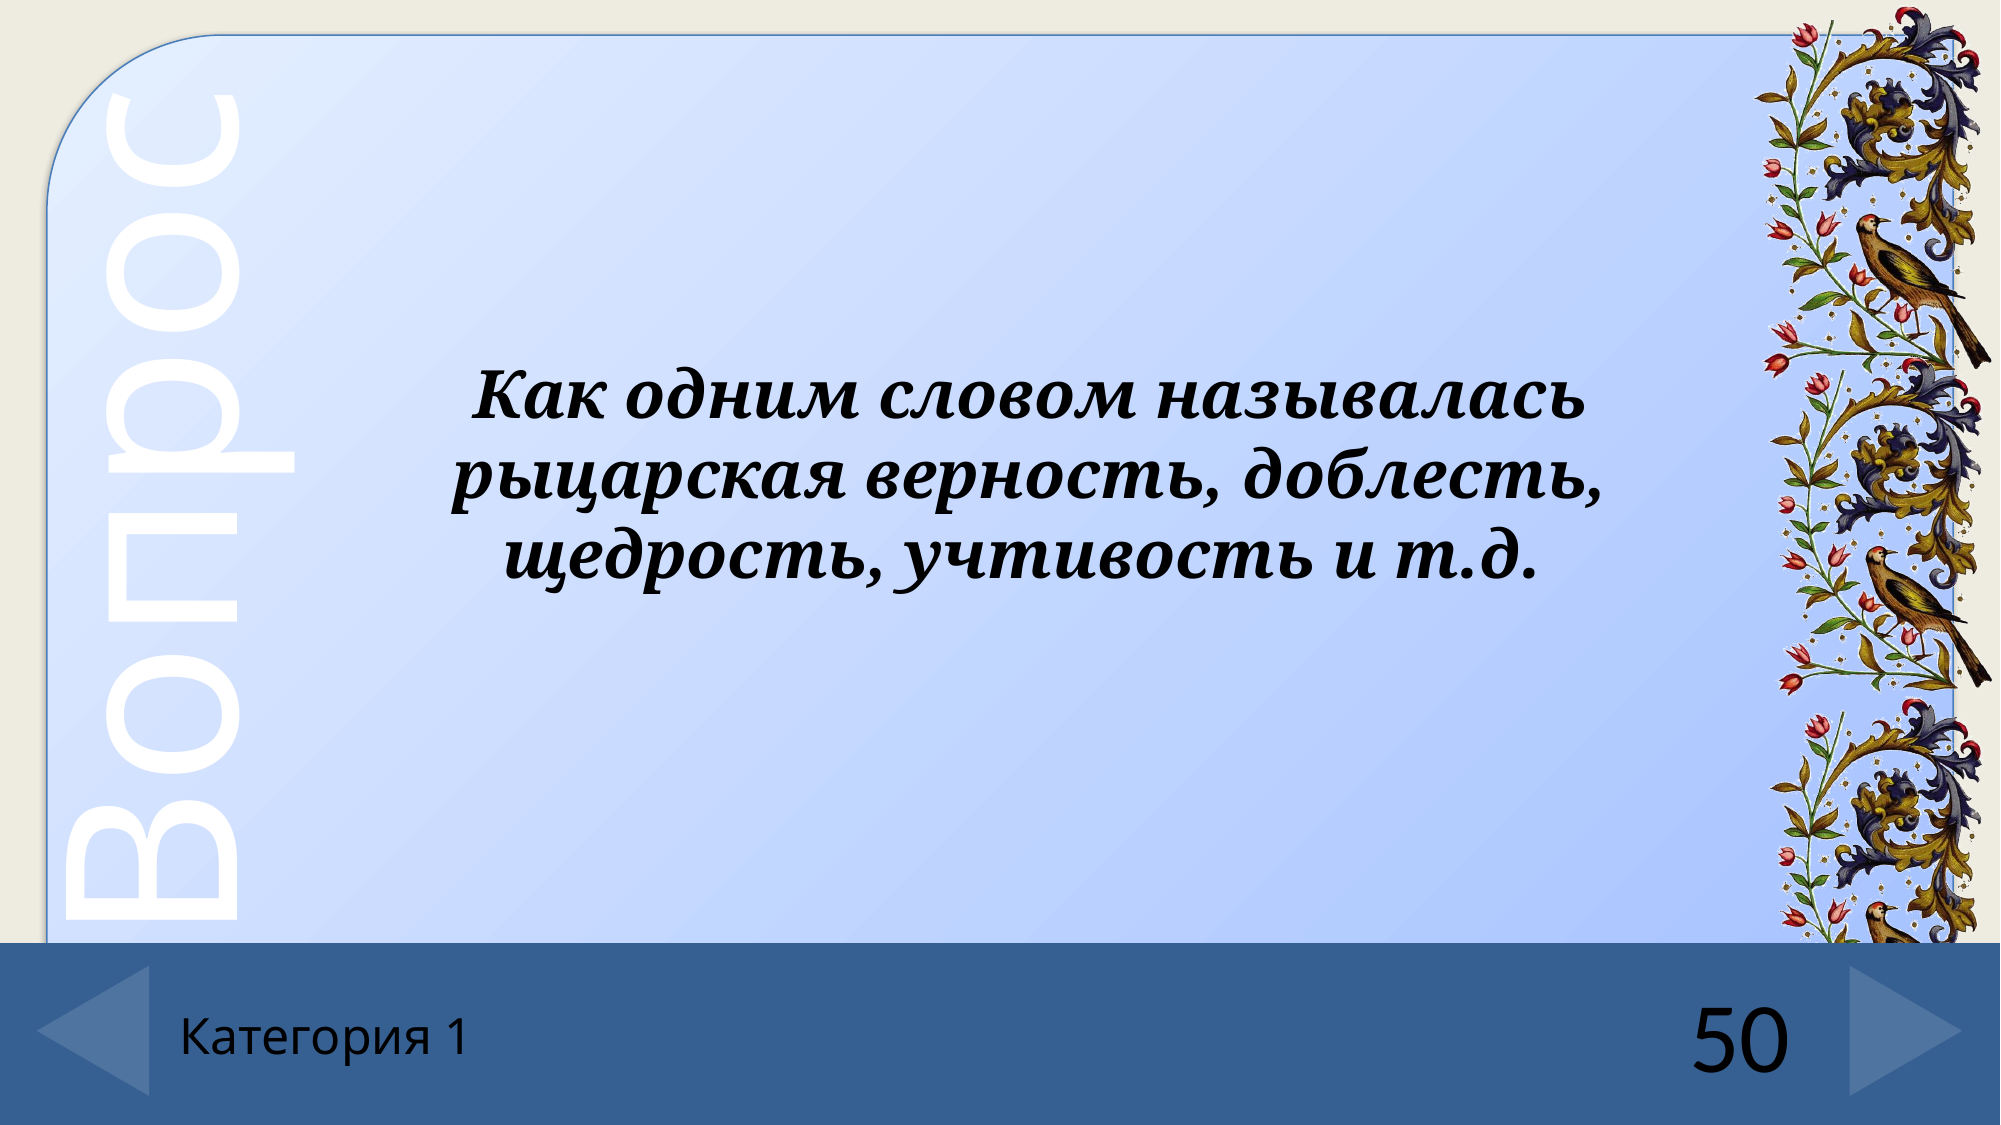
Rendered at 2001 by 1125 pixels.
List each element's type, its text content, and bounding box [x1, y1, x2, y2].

list 50 [1494, 967, 1806, 1097]
picture [1749, 0, 2000, 943]
list Как одним словом называлась рыцарская верность, доблесть, щедрость, учтивость и т.д. [302, 307, 1760, 636]
title Категория 1 [164, 970, 1472, 1099]
